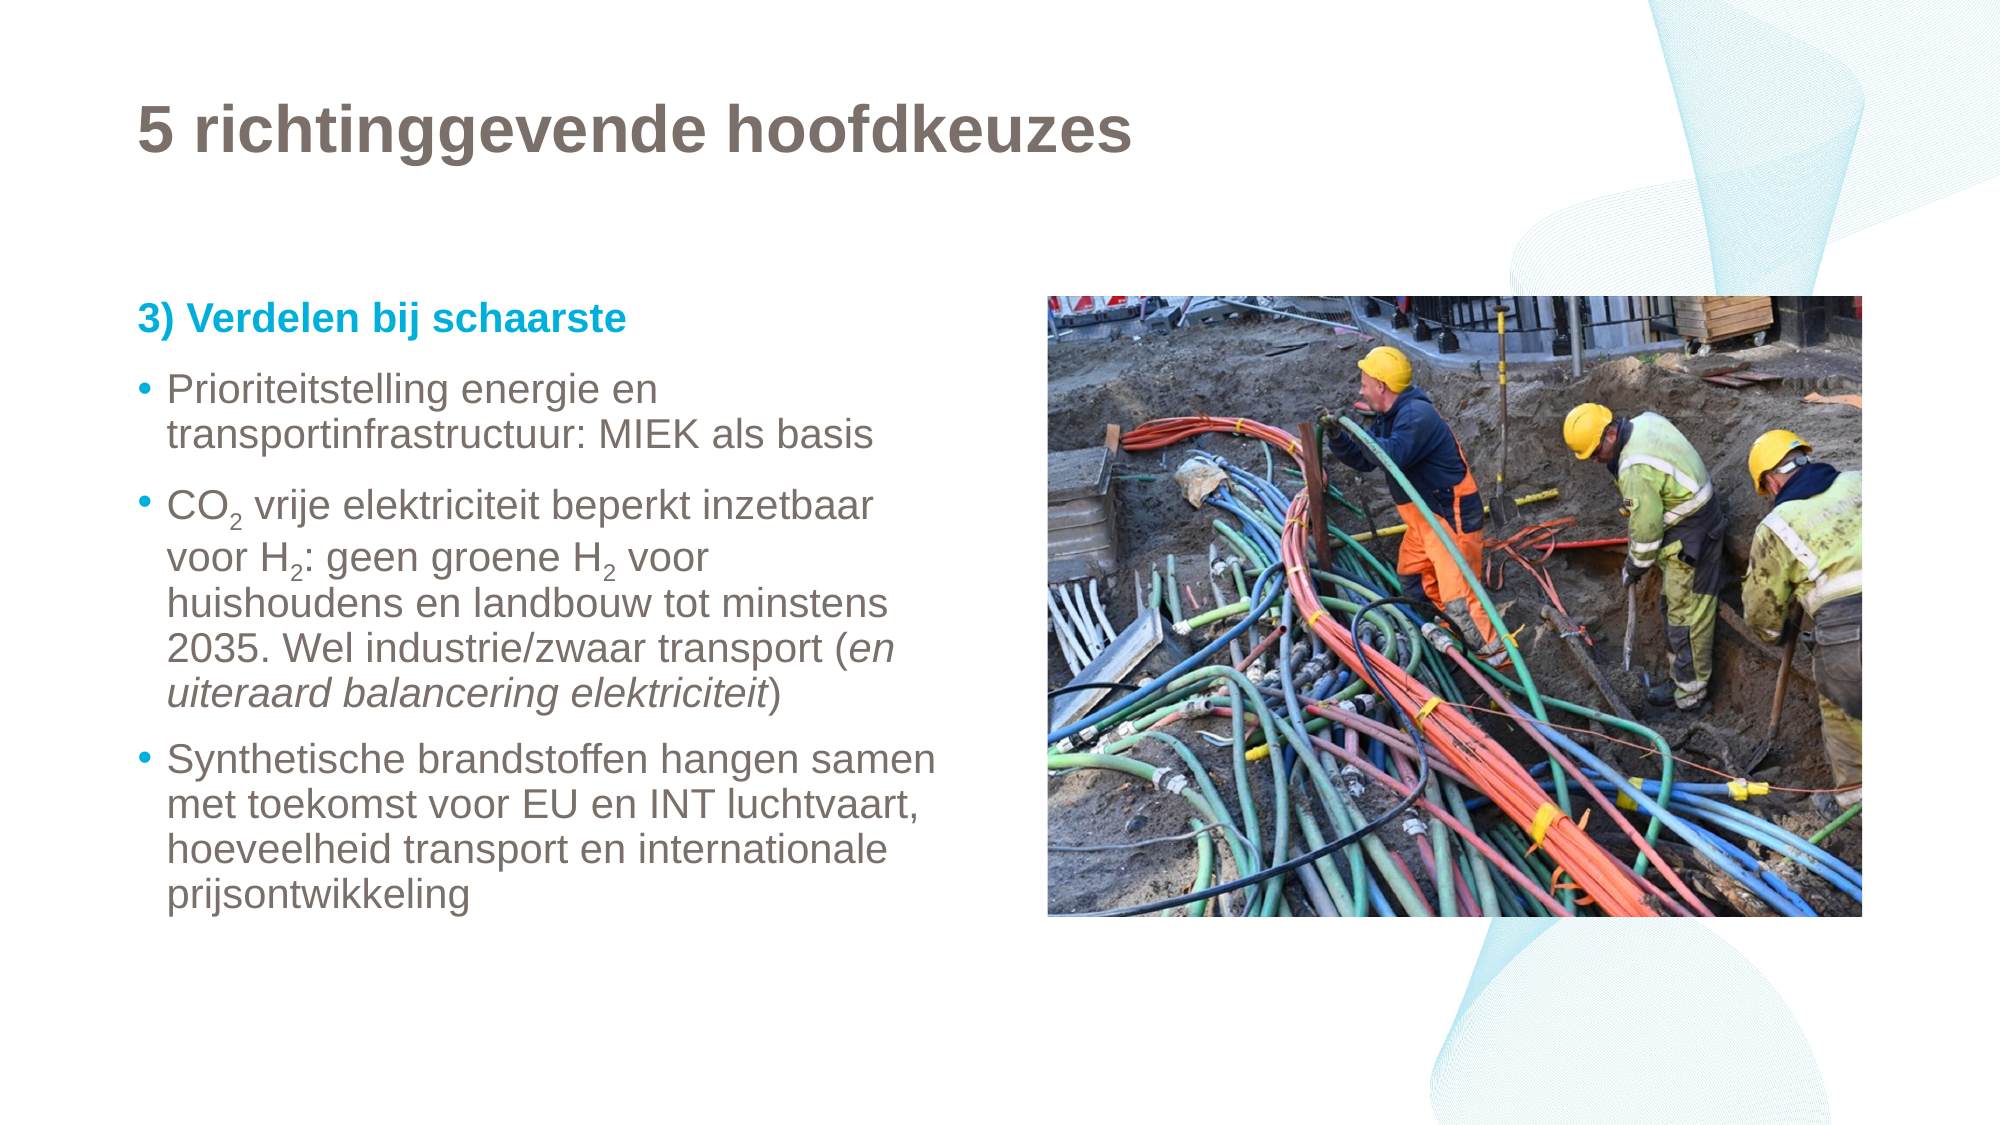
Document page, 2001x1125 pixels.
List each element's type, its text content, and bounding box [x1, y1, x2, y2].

picture [0, 0, 2000, 1125]
list 3) Verdelen bij schaarste [137, 296, 953, 344]
title 5 richtinggevende hoofdkeuzes [137, 94, 1863, 168]
list Prioriteitstelling energie en transportinfrastructuur: MIEK als basis CO2 vrije elektriciteit beperkt inzetbaar voor H2: geen groene H2 voor huishoudens en landbouw tot minstens 2035. Wel industrie/zwaar transport (en uiteraard balancering elektriciteit) Synthetische brandstoffen hangen samen met toekomst voor EU en INT luchtvaart, hoeveelheid transport en internationale prijsontwikkeling [137, 367, 953, 988]
